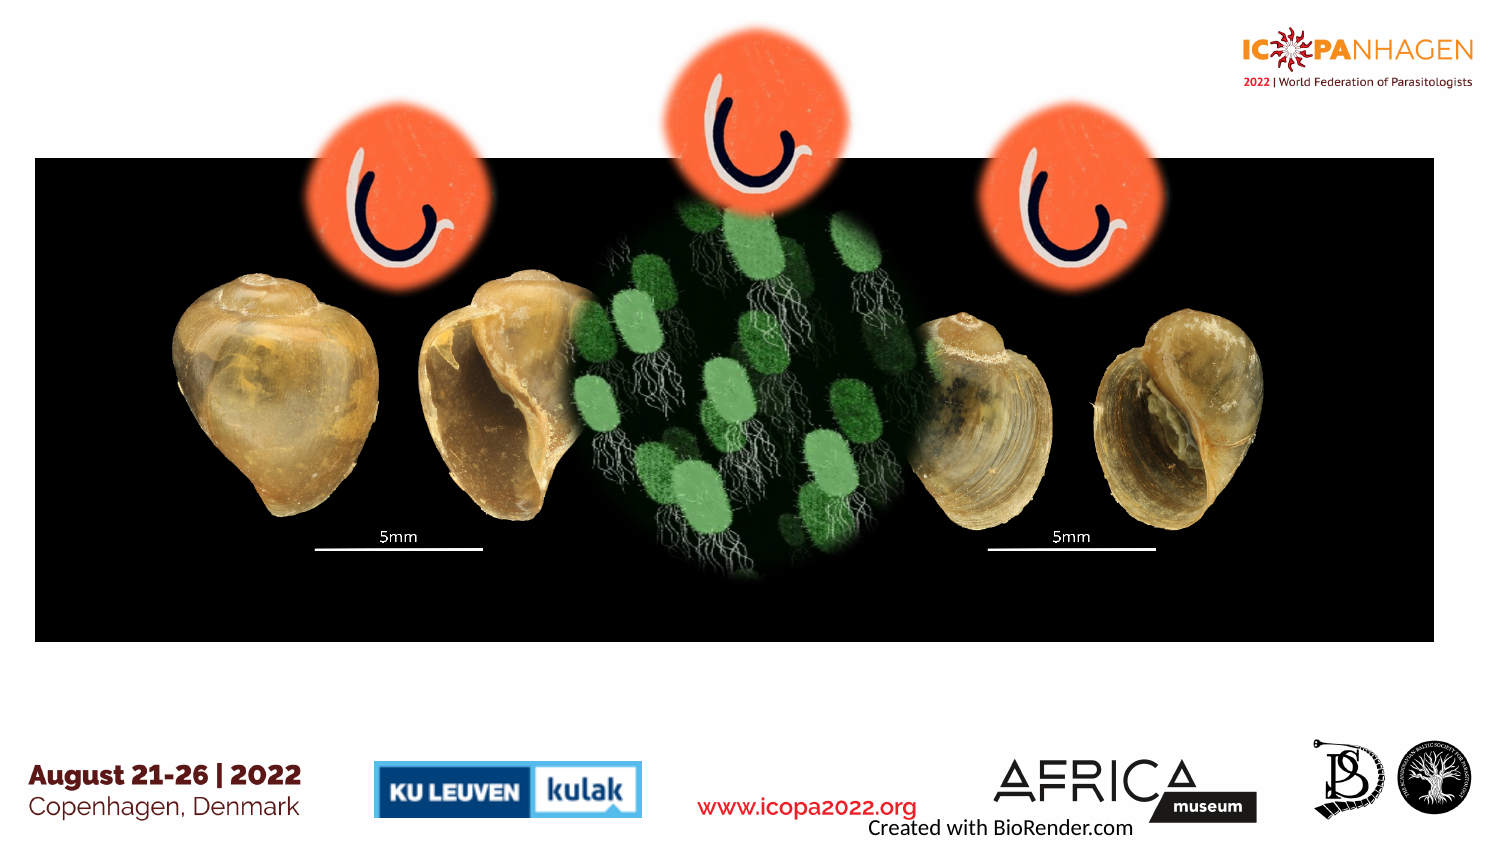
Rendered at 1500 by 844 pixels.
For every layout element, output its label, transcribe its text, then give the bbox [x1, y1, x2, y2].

text_box Created with BioRender.com [853, 804, 1225, 844]
picture [0, 0, 1500, 844]
